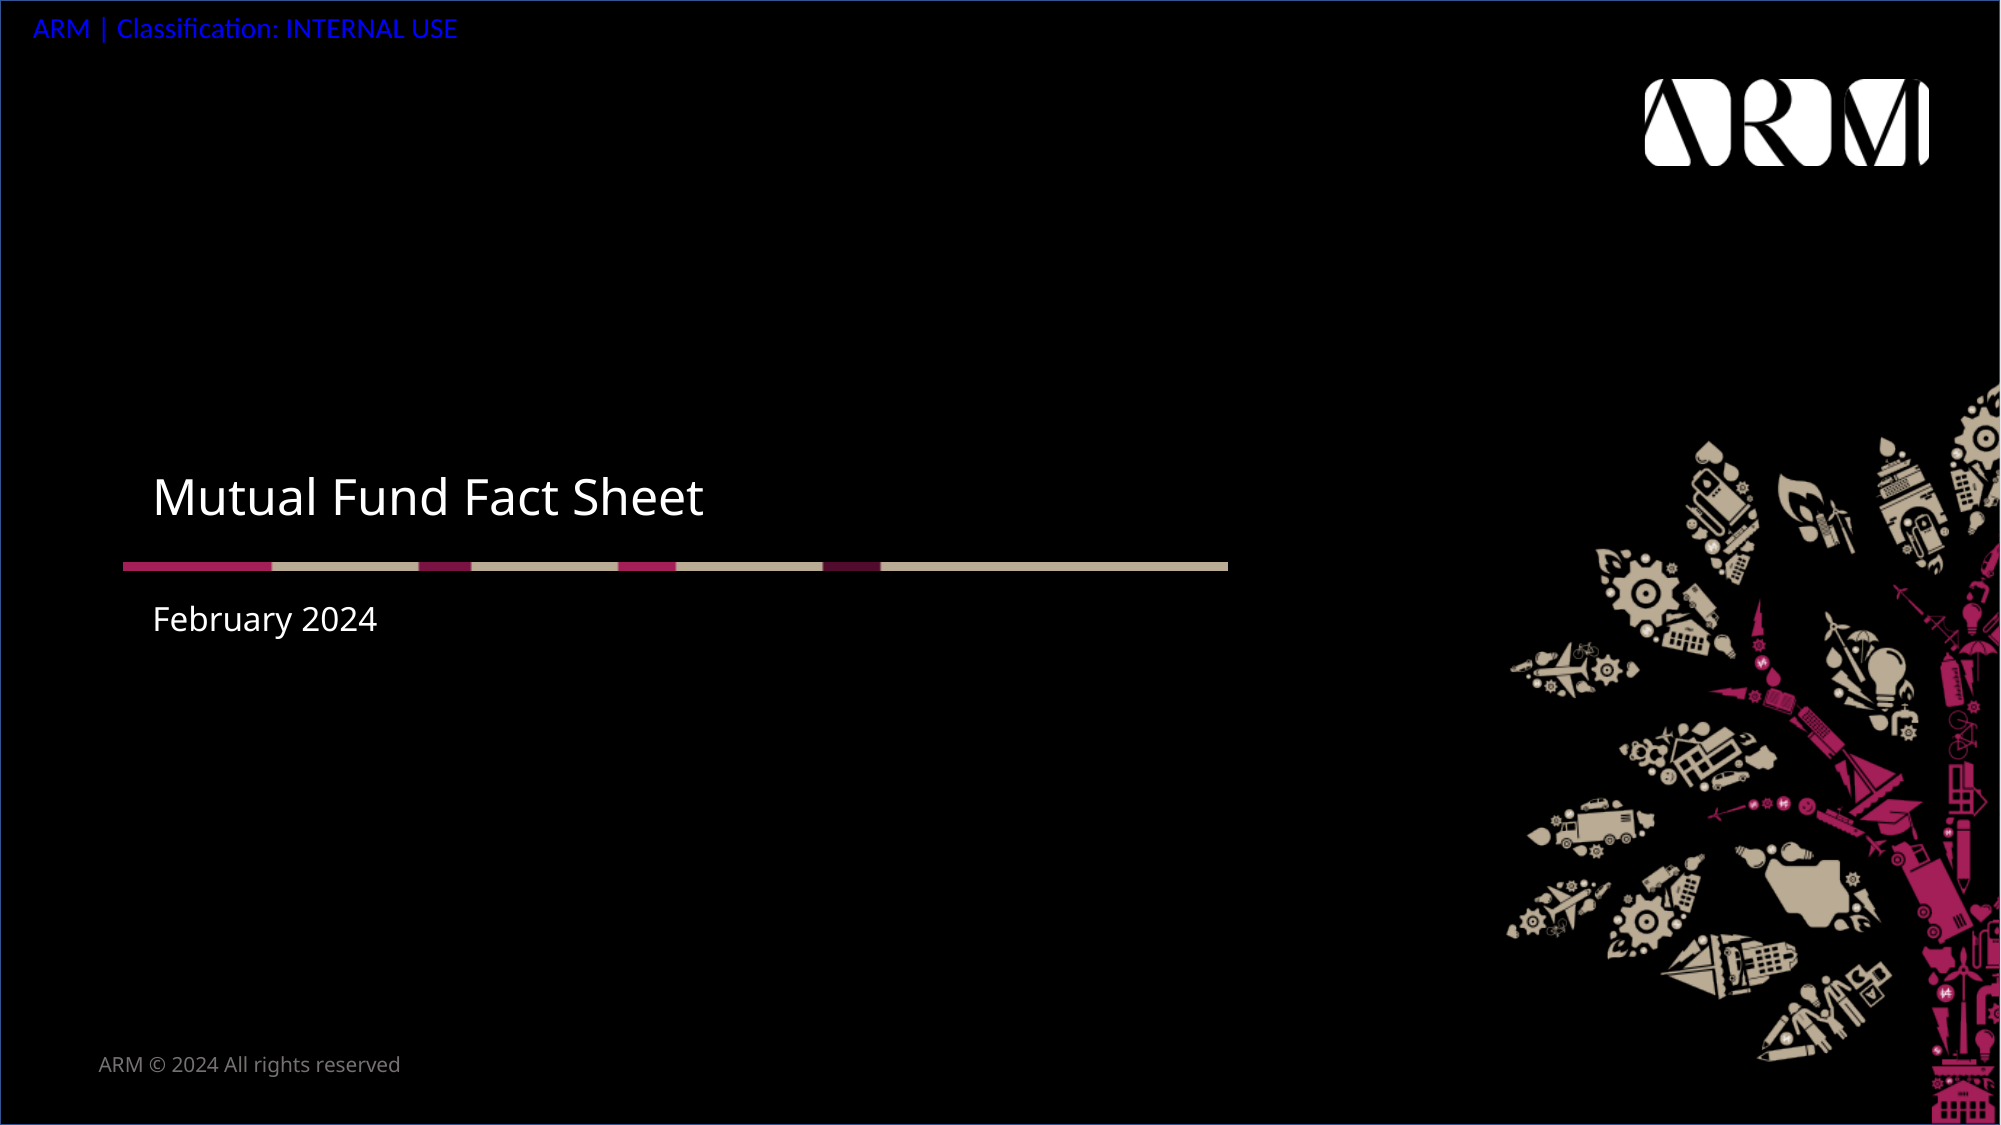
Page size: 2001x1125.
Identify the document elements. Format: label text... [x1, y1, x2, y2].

title Mutual Fund Fact Sheet [137, 142, 1236, 535]
subtitle February 2024 [137, 590, 1236, 701]
